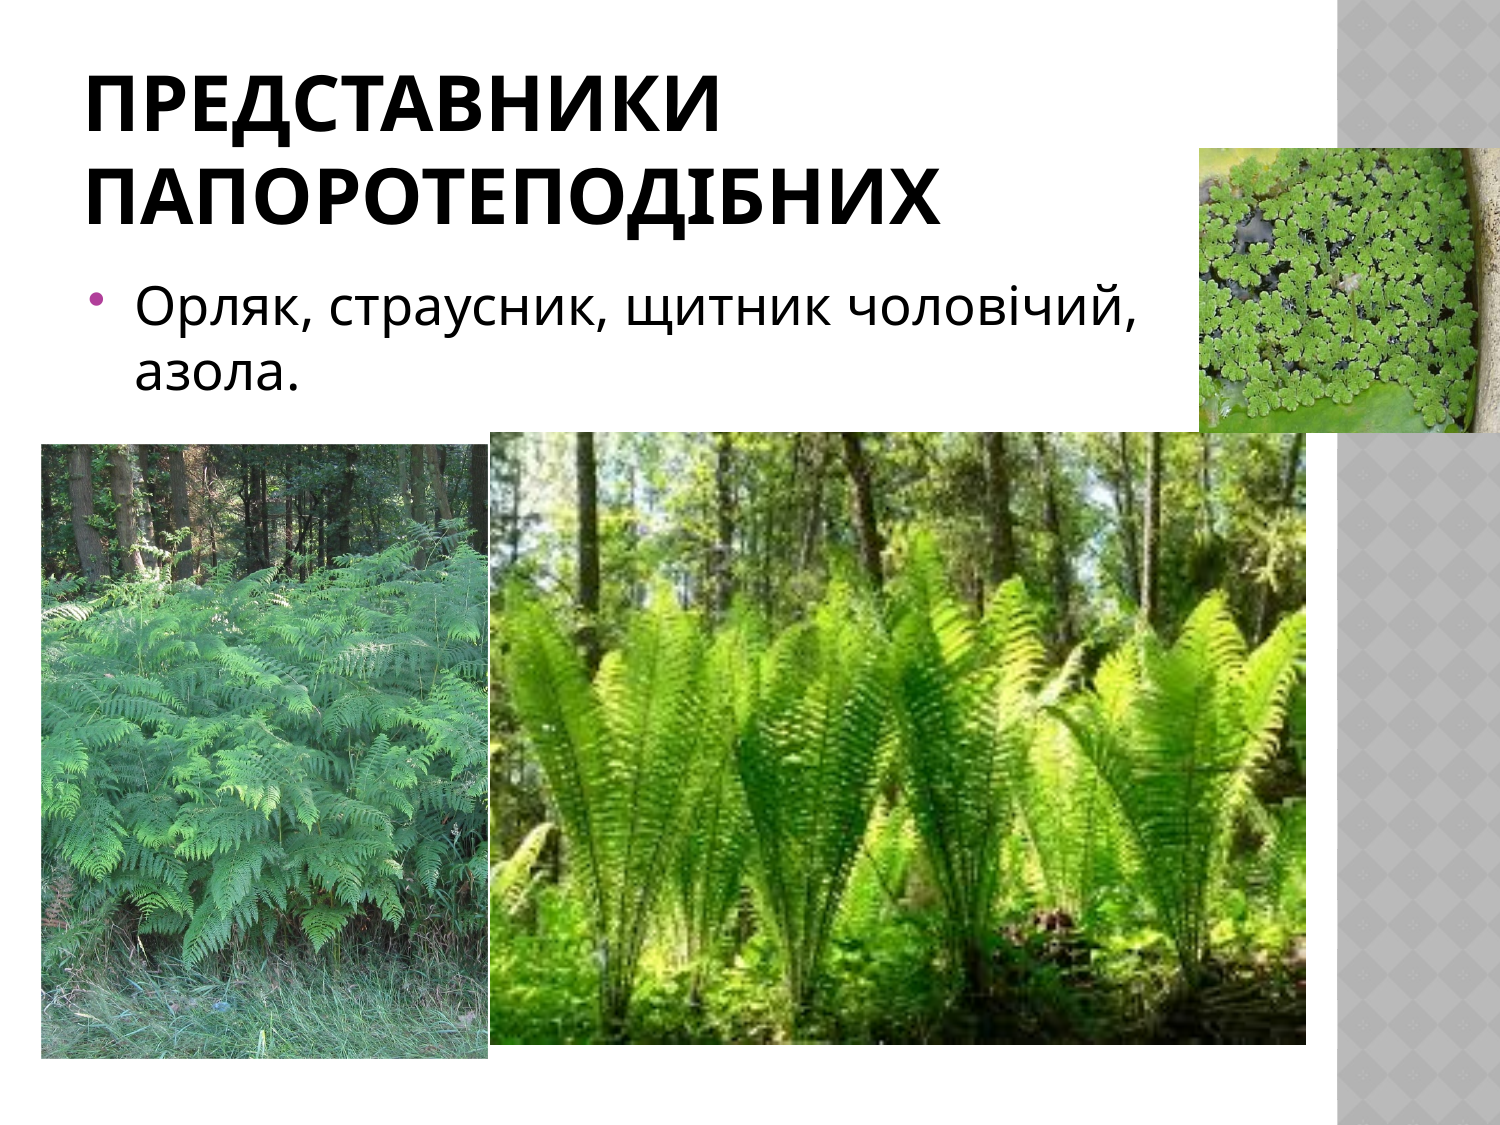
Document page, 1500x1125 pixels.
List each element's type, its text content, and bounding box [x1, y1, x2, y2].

picture [40, 443, 489, 1059]
list Орляк, страусник, щитник чоловічий, азола. [75, 264, 1192, 442]
title Представники папоротеподібних [75, 52, 1263, 240]
picture [489, 432, 1307, 1046]
picture [1198, 148, 1500, 433]
